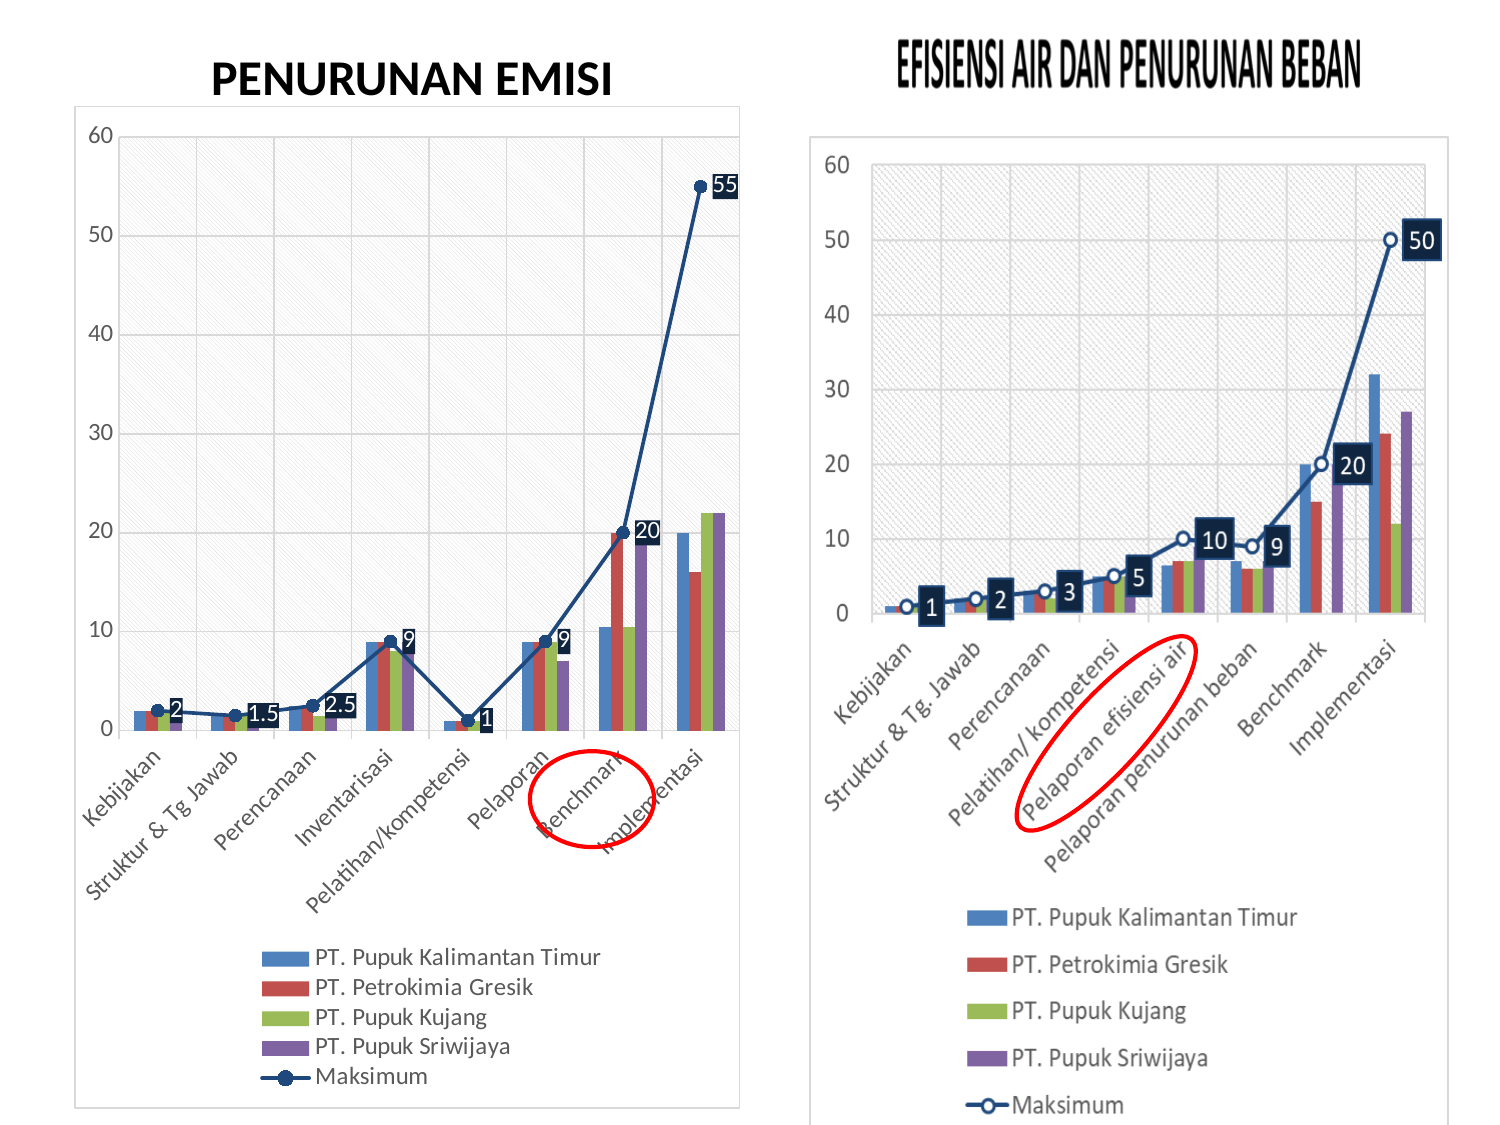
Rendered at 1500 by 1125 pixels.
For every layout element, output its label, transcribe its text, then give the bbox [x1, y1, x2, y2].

title PENURUNAN EMISI [74, 44, 751, 106]
chart [73, 105, 741, 1109]
picture [808, 0, 1449, 1125]
